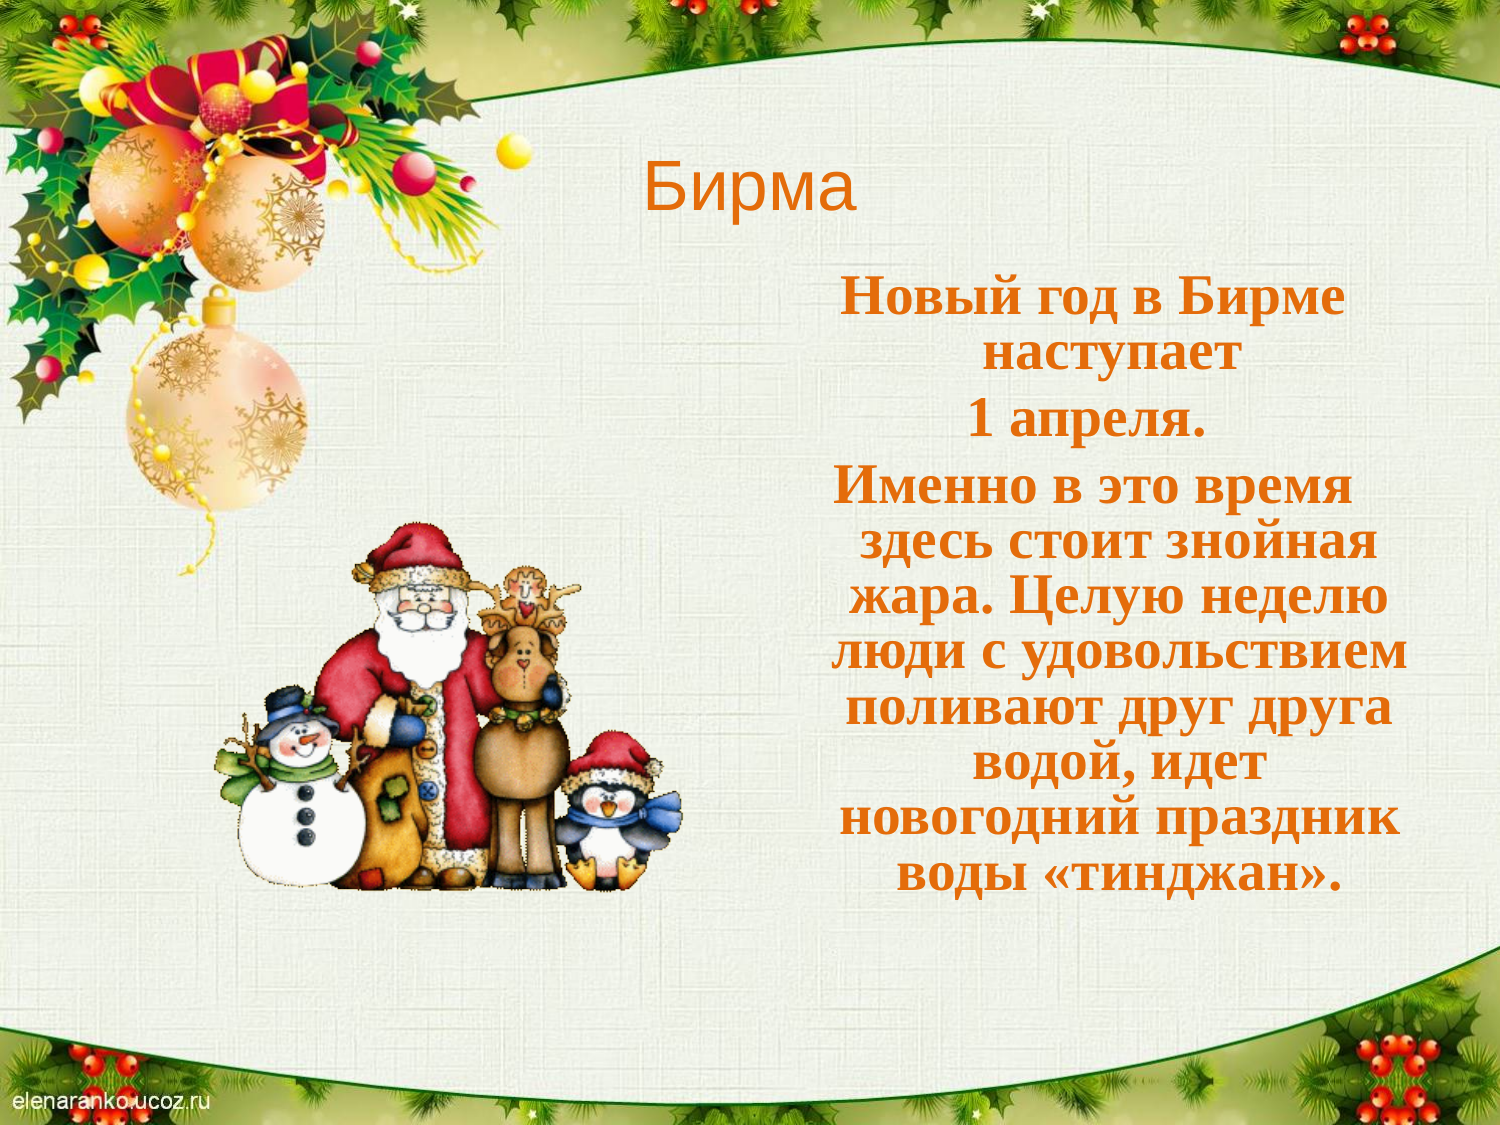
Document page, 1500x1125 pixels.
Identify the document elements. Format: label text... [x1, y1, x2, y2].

picture [0, 0, 1500, 1125]
title Бирма [75, 45, 1425, 233]
list Новый год в Бирме наступает 1 апреля. Именно в это время здесь стоит знойная жара. Целую неделю люди с удовольствием поливают друг друга водой, идет новогодний праздник воды «тинджан». [762, 262, 1425, 1005]
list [182, 503, 702, 924]
